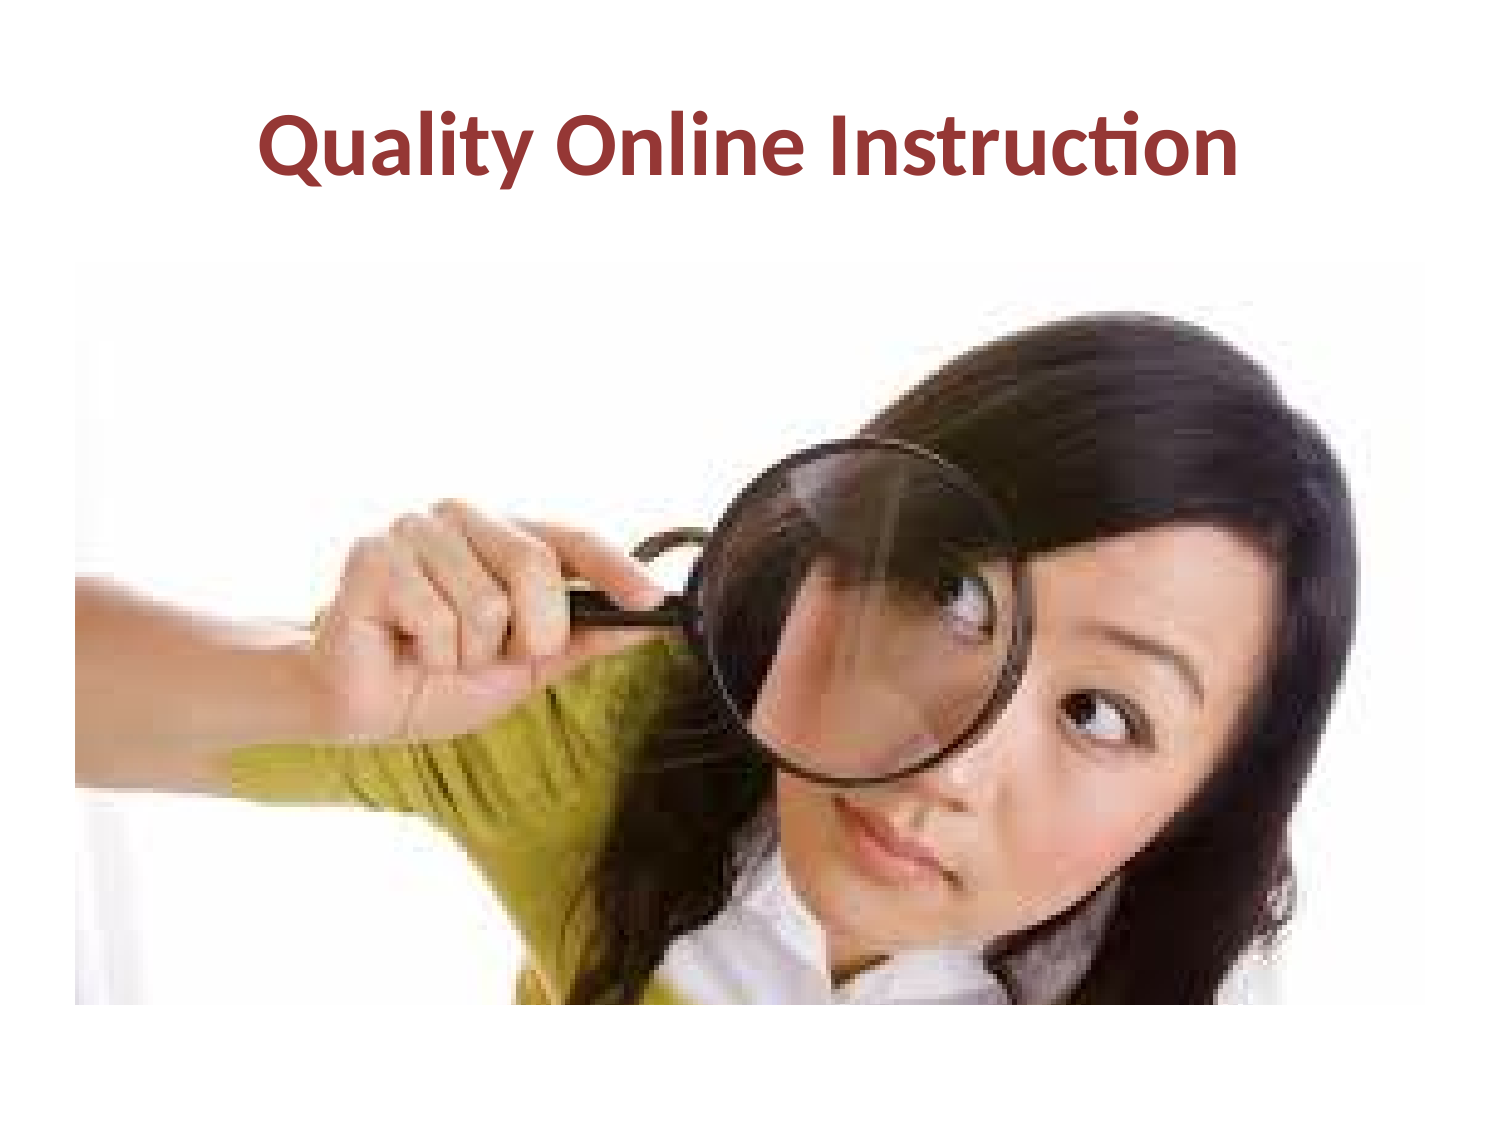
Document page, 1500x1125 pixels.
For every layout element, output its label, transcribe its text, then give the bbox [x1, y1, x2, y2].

title Quality Online Instruction [75, 45, 1425, 233]
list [74, 262, 1426, 1006]
